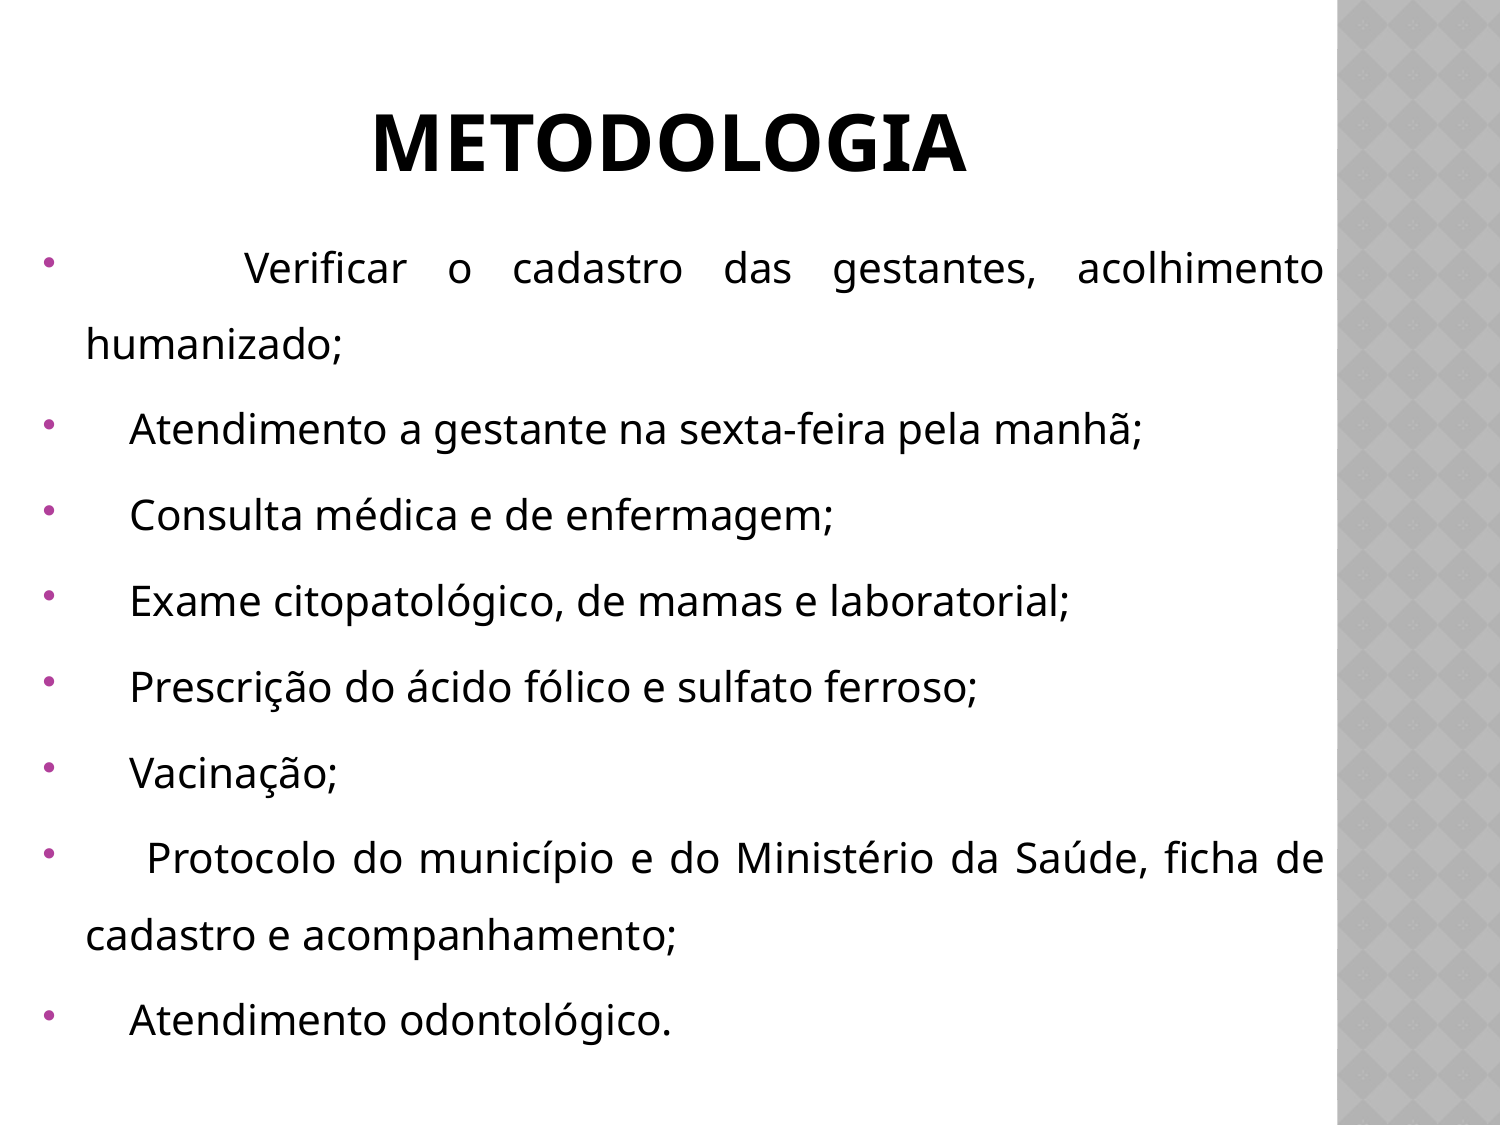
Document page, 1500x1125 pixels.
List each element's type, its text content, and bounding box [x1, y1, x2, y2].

list Verificar o cadastro das gestantes, acolhimento humanizado; Atendimento a gestante na sexta-feira pela manhã; Consulta médica e de enfermagem; Exame citopatológico, de mamas e laboratorial; Prescrição do ácido fólico e sulfato ferroso; Vacinação; Protocolo do município e do Ministério da Saúde, ficha de cadastro e acompanhamento; Atendimento odontológico. [29, 208, 1341, 1055]
title metodologia [75, 0, 1263, 188]
